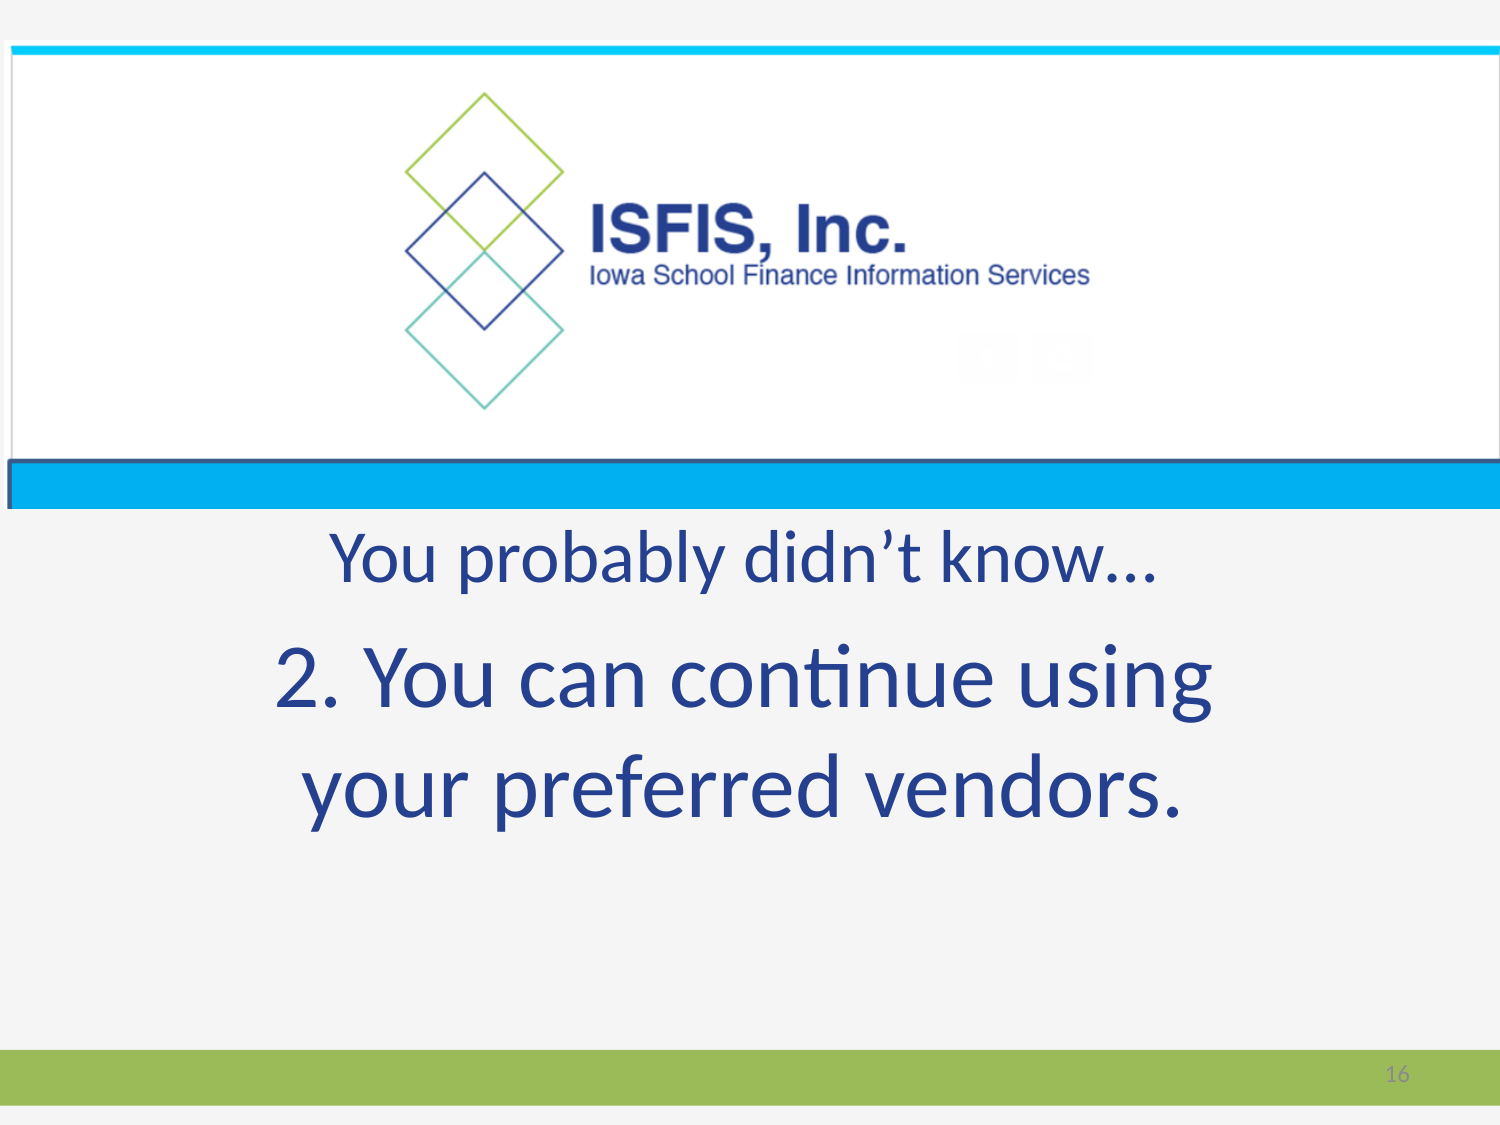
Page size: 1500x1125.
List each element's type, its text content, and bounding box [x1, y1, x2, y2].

list You probably didn’t know… 2. You can continue using your preferred vendors. [174, 517, 1313, 968]
slide_number 16 [1074, 1042, 1425, 1103]
picture [4, 40, 1500, 510]
